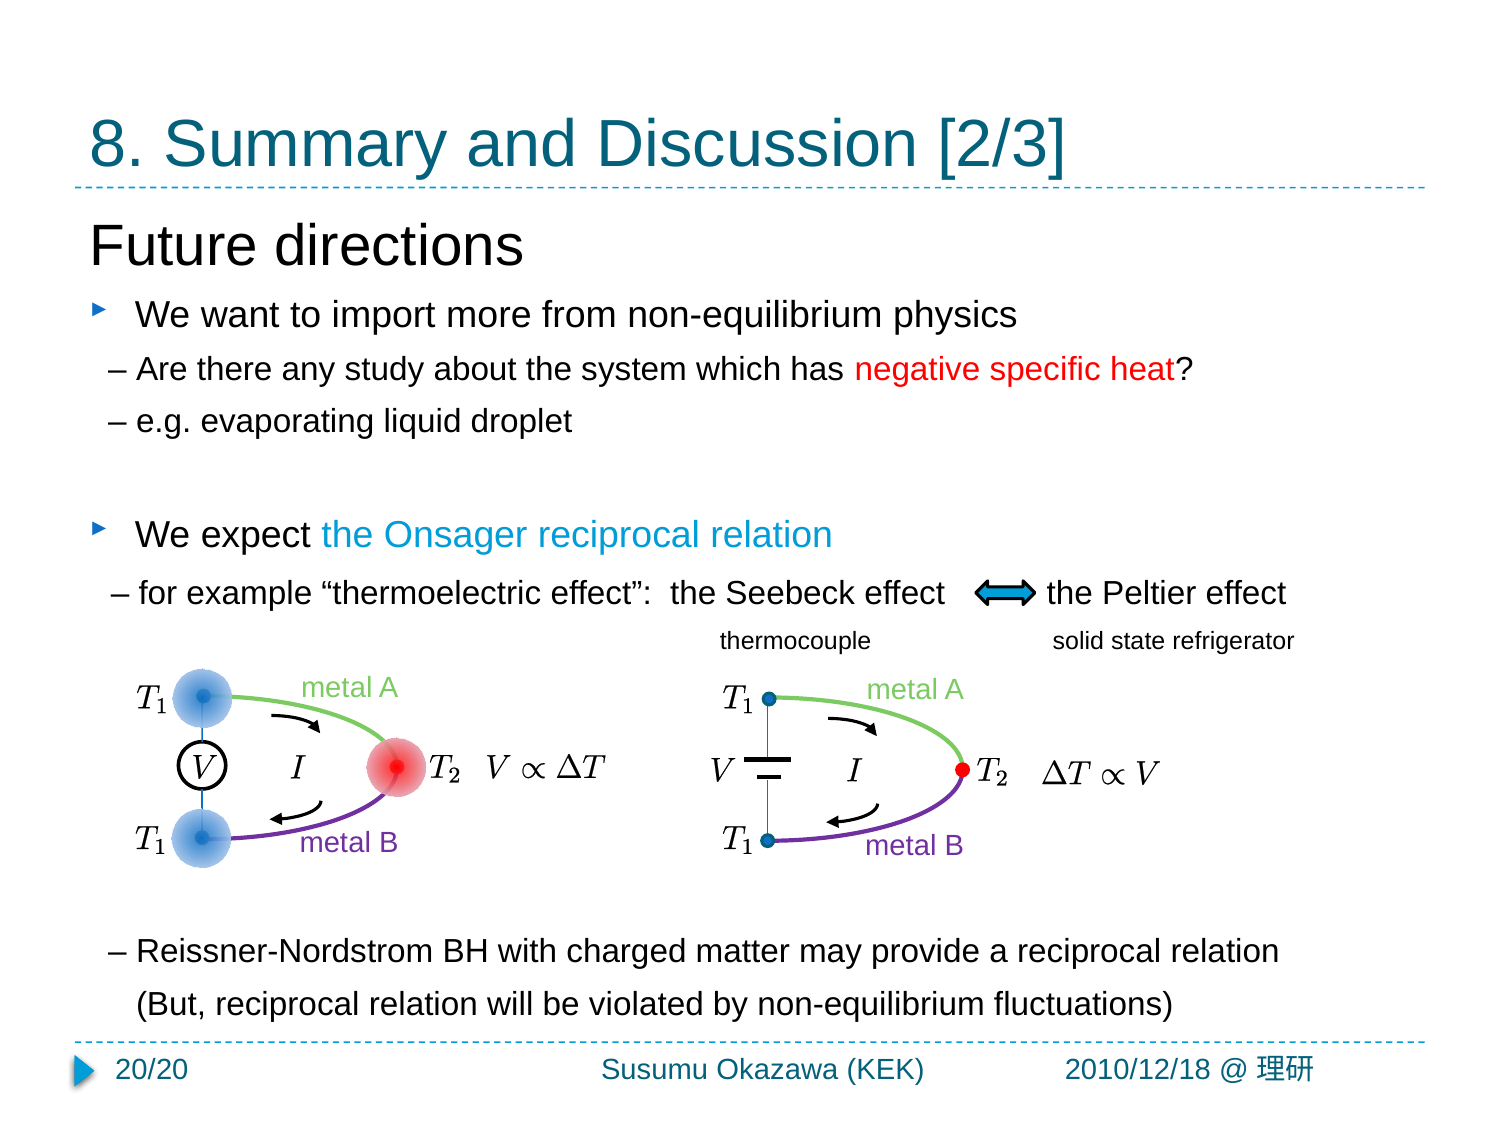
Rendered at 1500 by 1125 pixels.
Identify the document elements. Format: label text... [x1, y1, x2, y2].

picture [977, 757, 1007, 786]
text_box metal B [284, 815, 427, 866]
text_box [183, 806, 218, 812]
picture [486, 753, 606, 779]
picture [429, 754, 460, 783]
picture [722, 826, 752, 855]
text_box [828, 717, 877, 737]
picture [1042, 760, 1161, 786]
text_box [269, 800, 322, 826]
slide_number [1051, 1047, 1426, 1103]
text_box Future directions We want to import more from non-equilibrium physics – Are there any study about the system which has negative specific heat? – e.g. evaporating liquid droplet We expect the Onsager reciprocal relation – for example “thermoelectric effect”: the Seebeck effect the Peltier effect thermocouple solid state refrigerator – Reissner-Nordstrom BH with charged matter may provide a reciprocal relation (But, reciprocal relation will be violated by non-equilibrium fluctuations) [75, 200, 1459, 1047]
text_box [974, 579, 1036, 606]
picture [847, 758, 863, 782]
text_box [826, 803, 879, 828]
picture [136, 685, 166, 714]
footer Susumu Okazawa (KEK) [475, 1047, 1051, 1103]
picture [135, 826, 165, 855]
title 8. Summary and Discussion [2/3] [75, 37, 1425, 188]
text_box [176, 740, 202, 787]
picture [711, 757, 736, 783]
text_box [202, 696, 382, 767]
text_box [761, 691, 777, 707]
text_box [171, 666, 234, 718]
text_box [955, 762, 971, 778]
text_box [760, 833, 776, 849]
text_box metal A [851, 663, 994, 714]
picture [723, 685, 753, 714]
text_box metal A [286, 660, 428, 711]
text_box [201, 768, 383, 840]
text_box metal B [850, 818, 993, 869]
picture [192, 754, 218, 780]
picture [290, 755, 306, 779]
text_box [169, 813, 232, 870]
text_box [767, 769, 963, 842]
text_box [364, 736, 426, 799]
text_box [271, 714, 321, 734]
slide_number 19/20 [100, 1047, 426, 1103]
text_box [767, 696, 963, 769]
